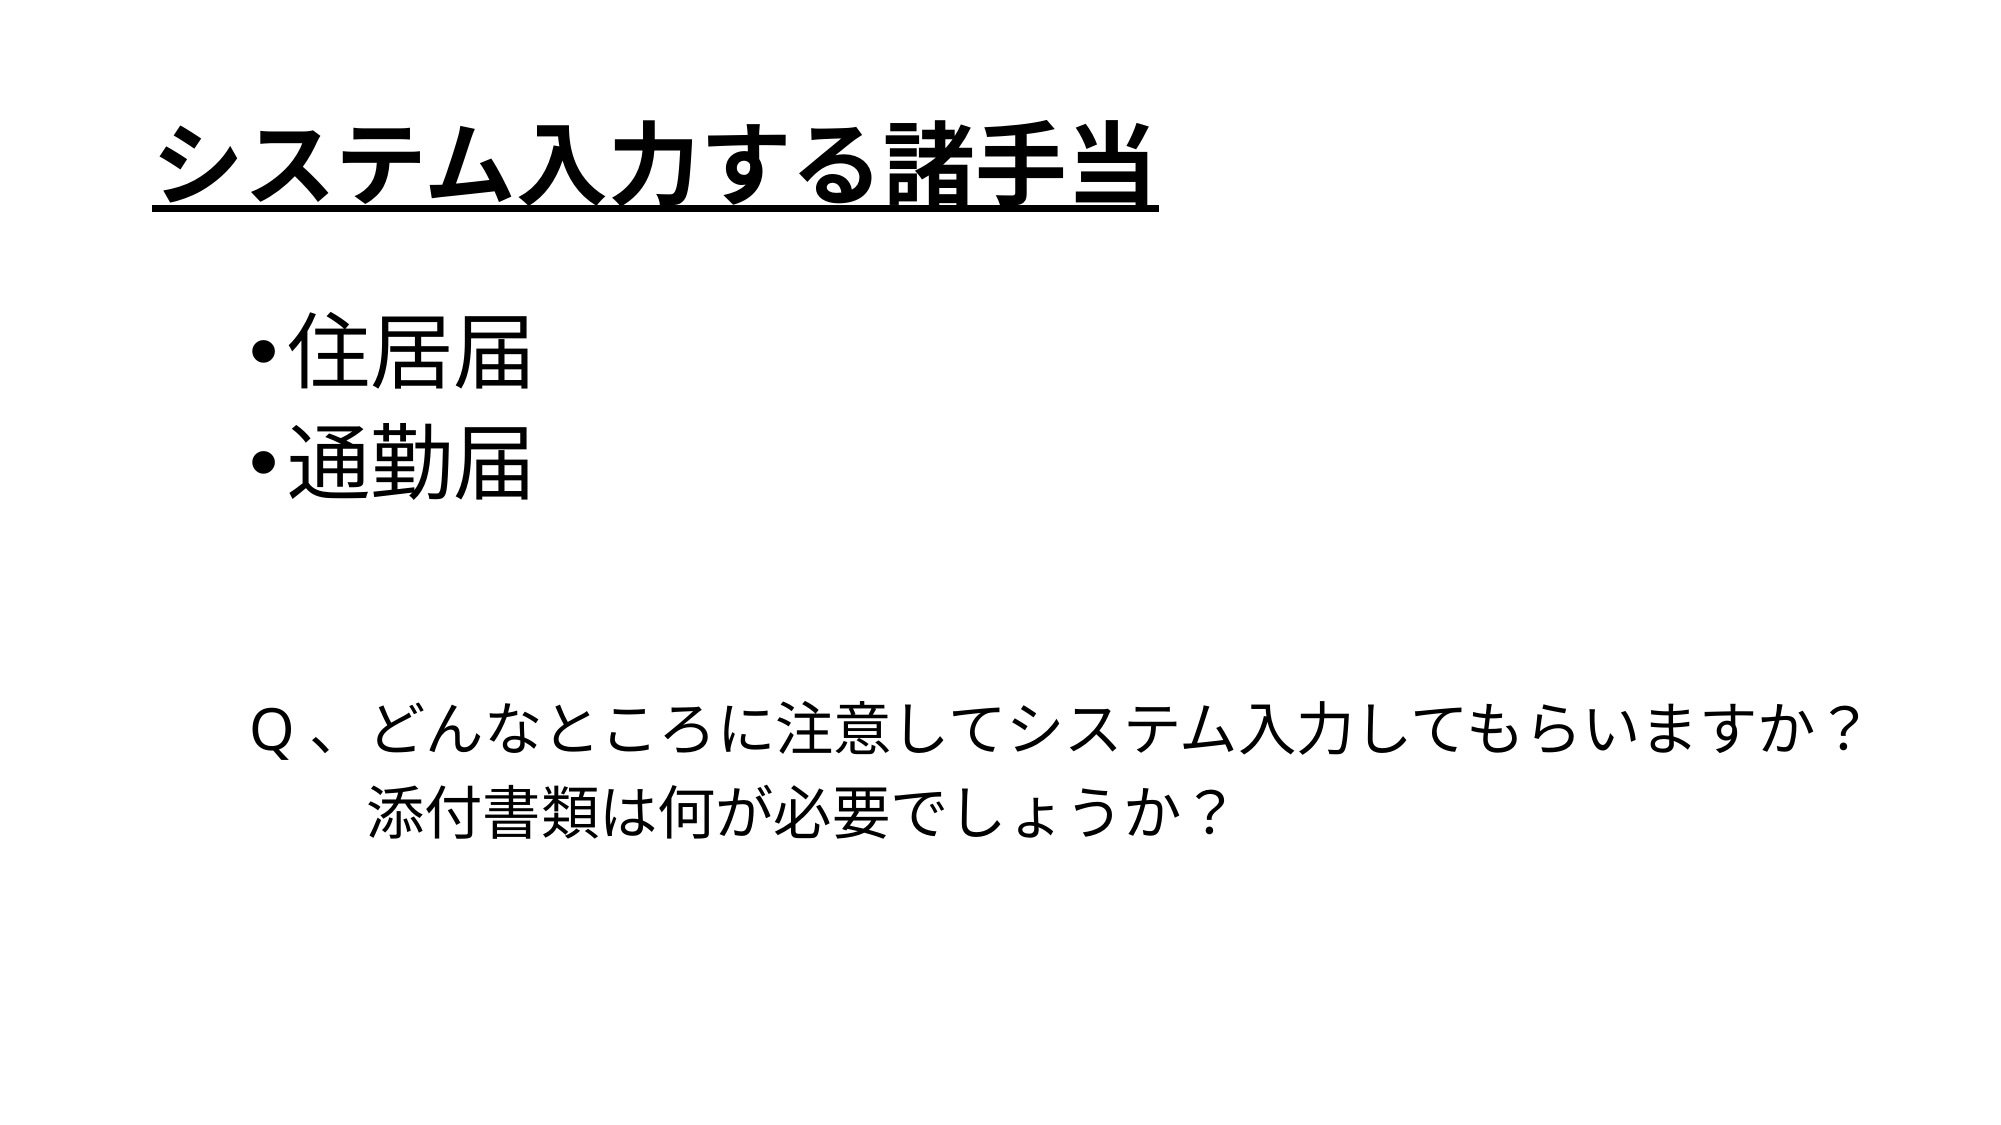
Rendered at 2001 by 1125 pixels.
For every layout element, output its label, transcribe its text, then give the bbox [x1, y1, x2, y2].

title システム入力する諸手当 [137, 59, 1863, 278]
list 住居届 通勤届 Q、どんなところに注意してシステム入力してもらいますか？ 添付書類は何が必要でしょうか？ [234, 303, 1960, 1018]
